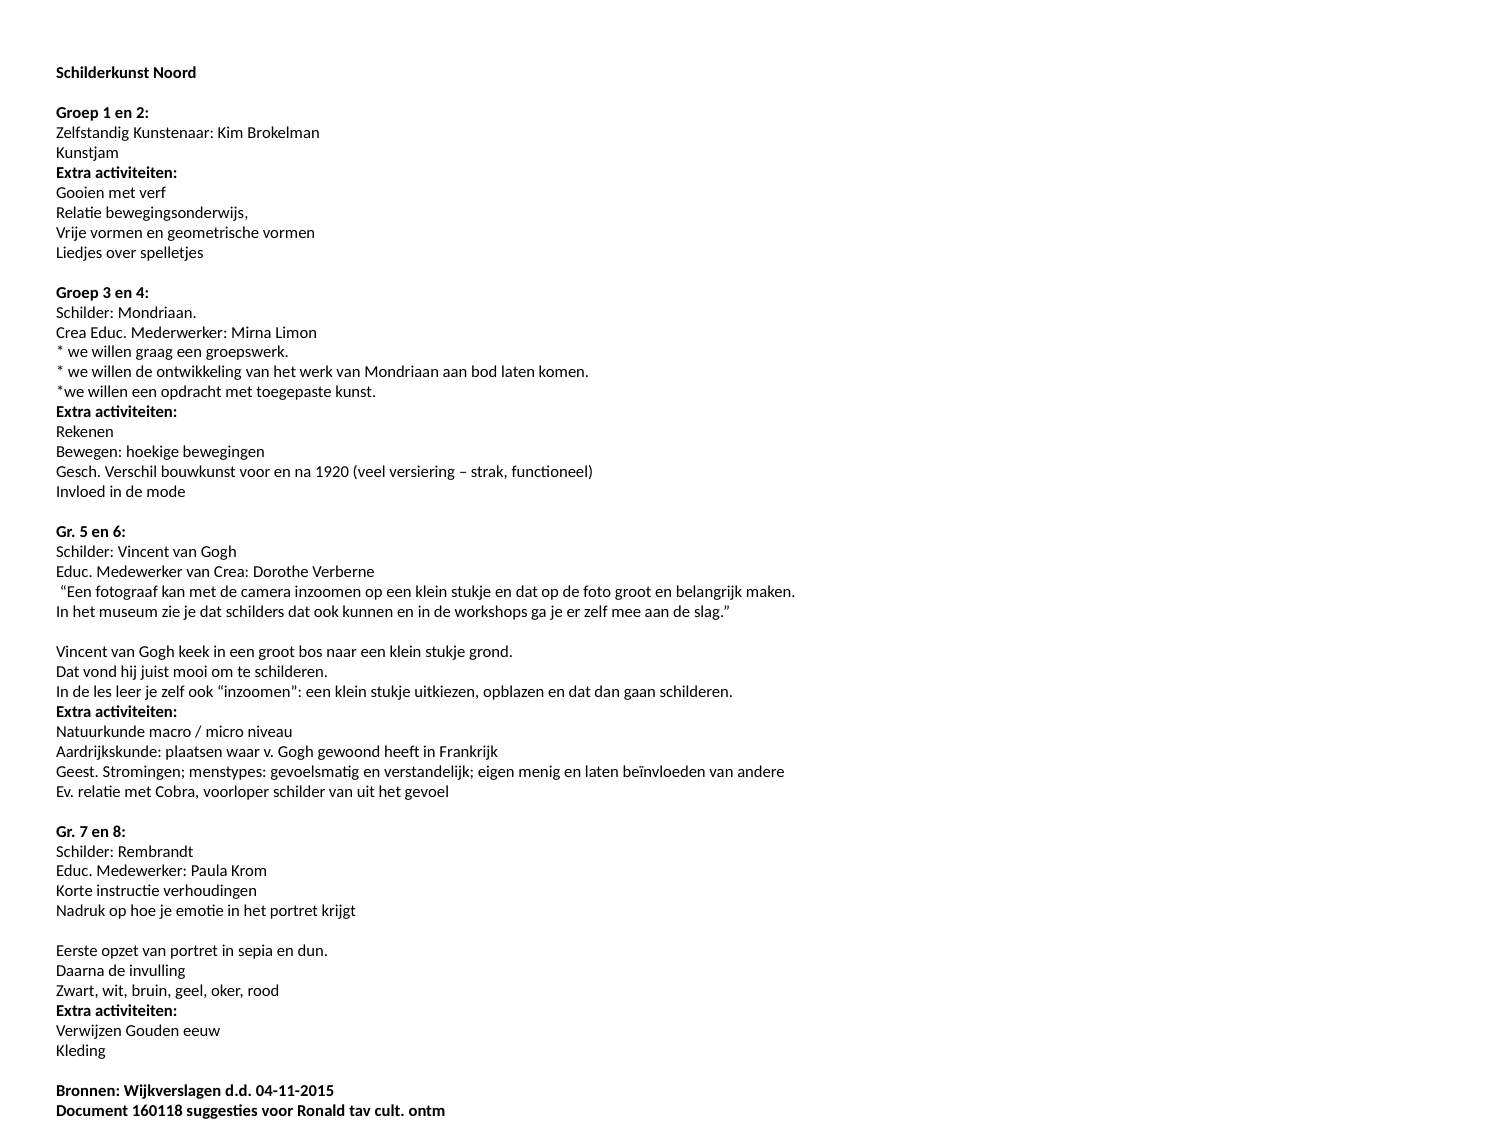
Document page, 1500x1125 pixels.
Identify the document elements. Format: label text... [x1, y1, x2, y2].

text_box Schilderkunst Noord Groep 1 en 2: Zelfstandig Kunstenaar: Kim Brokelman Kunstjam Extra activiteiten: Gooien met verf Relatie bewegingsonderwijs, Vrije vormen en geometrische vormen Liedjes over spelletjes Groep 3 en 4: Schilder: Mondriaan. Crea Educ. Mederwerker: Mirna Limon * we willen graag een groepswerk. * we willen de ontwikkeling van het werk van Mondriaan aan bod laten komen. *we willen een opdracht met toegepaste kunst. Extra activiteiten: Rekenen Bewegen: hoekige bewegingen Gesch. Verschil bouwkunst voor en na 1920 (veel versiering – strak, functioneel) Invloed in de mode Gr. 5 en 6: Schilder: Vincent van Gogh Educ. Medewerker van Crea: Dorothe Verberne “Een fotograaf kan met de camera inzoomen op een klein stukje en dat op de foto groot en belangrijk maken. In het museum zie je dat schilders dat ook kunnen en in de workshops ga je er zelf mee aan de slag.” Vincent van Gogh keek in een groot bos naar een klein stukje grond. Dat vond hij juist mooi om te schilderen. In de les leer je zelf ook “inzoomen”: een klein stukje uitkiezen, opblazen en dat dan gaan schilderen. Extra activiteiten: Natuurkunde macro / micro niveau Aardrijkskunde: plaatsen waar v. Gogh gewoond heeft in Frankrijk Geest. Stromingen; menstypes: gevoelsmatig en verstandelijk; eigen menig en laten beïnvloeden van andere Ev. relatie met Cobra, voorloper schilder van uit het gevoel Gr. 7 en 8: Schilder: Rembrandt Educ. Medewerker: Paula Krom Korte instructie verhoudingen Nadruk op hoe je emotie in het portret krijgt Eerste opzet van portret in sepia en dun. Daarna de invulling Zwart, wit, bruin, geel, oker, rood Extra activiteiten: Verwijzen Gouden eeuw Kleding Bronnen: Wijkverslagen d.d. 04-11-2015 Document 160118 suggesties voor Ronald tav cult. ontm [41, 54, 1483, 1125]
